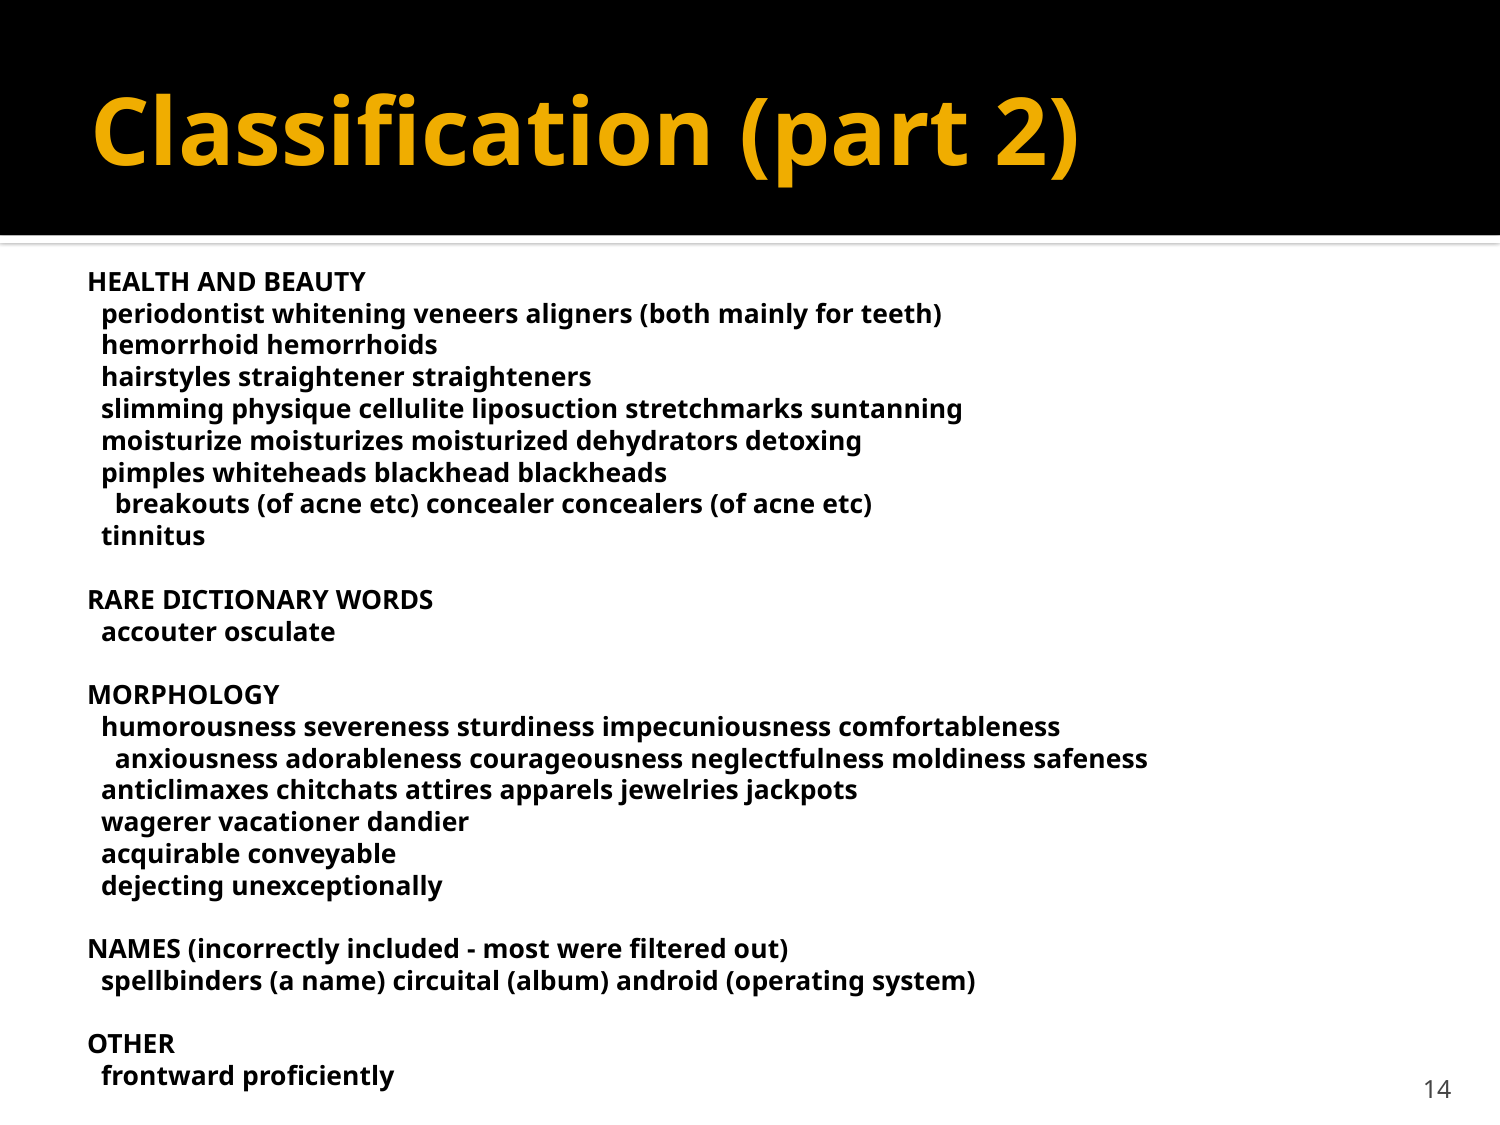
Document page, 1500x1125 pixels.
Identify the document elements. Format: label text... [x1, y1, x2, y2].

title Classification (part 2) [75, 25, 1425, 231]
slide_number 14 [1345, 1062, 1467, 1108]
list HEALTH AND BEAUTY periodontist whitening veneers aligners (both mainly for teeth) hemorrhoid hemorrhoids hairstyles straightener straighteners slimming physique cellulite liposuction stretchmarks suntanning moisturize moisturizes moisturized dehydrators detoxing pimples whiteheads blackhead blackheads breakouts (of acne etc) concealer concealers (of acne etc) tinnitus RARE DICTIONARY WORDS accouter osculate MORPHOLOGY humorousness severeness sturdiness impecuniousness comfortableness anxiousness adorableness courageousness neglectfulness moldiness safeness anticlimaxes chitchats attires apparels jewelries jackpots wagerer vacationer dandier acquirable conveyable dejecting unexceptionally NAMES (incorrectly included - most were filtered out) spellbinders (a name) circuital (album) android (operating system) OTHER frontward proficiently [62, 249, 1413, 1125]
